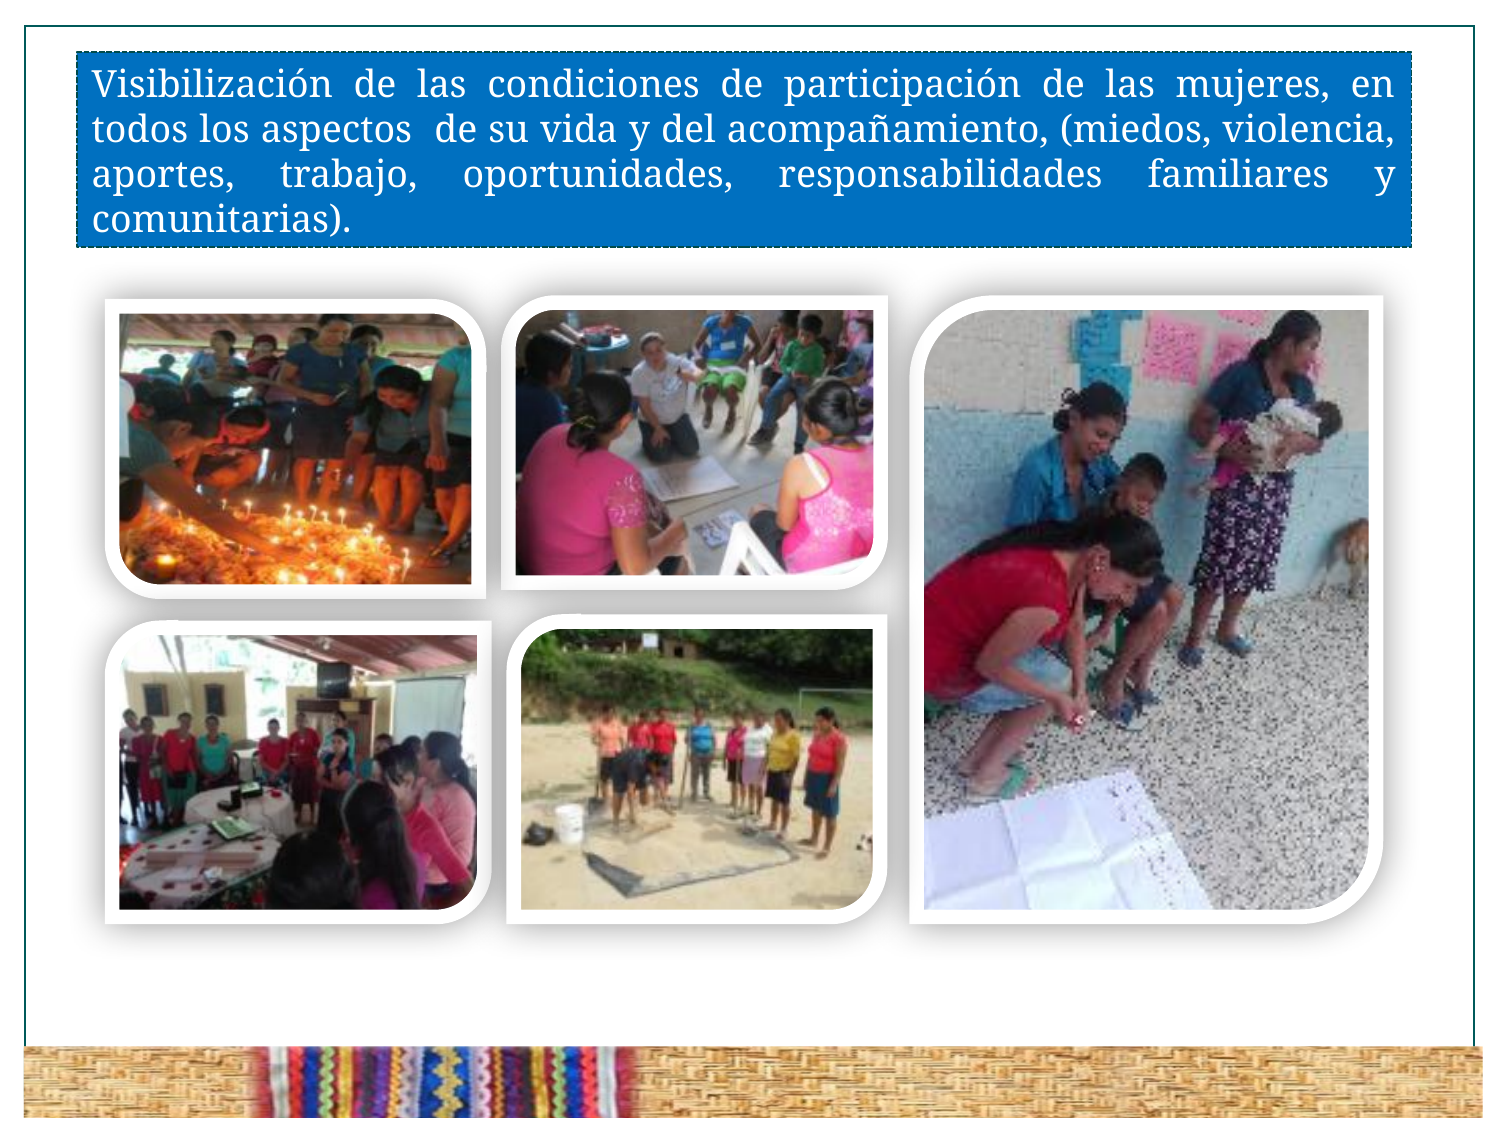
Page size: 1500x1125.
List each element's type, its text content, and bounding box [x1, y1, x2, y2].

text_box Visibilización de las condiciones de participación de las mujeres, en todos los aspectos de su vida y del acompañamiento, (miedos, violencia, aportes, trabajo, oportunidades, responsabilidades familiares y comunitarias). [76, 51, 1412, 248]
picture [24, 352, 1482, 1125]
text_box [111, 302, 1377, 918]
